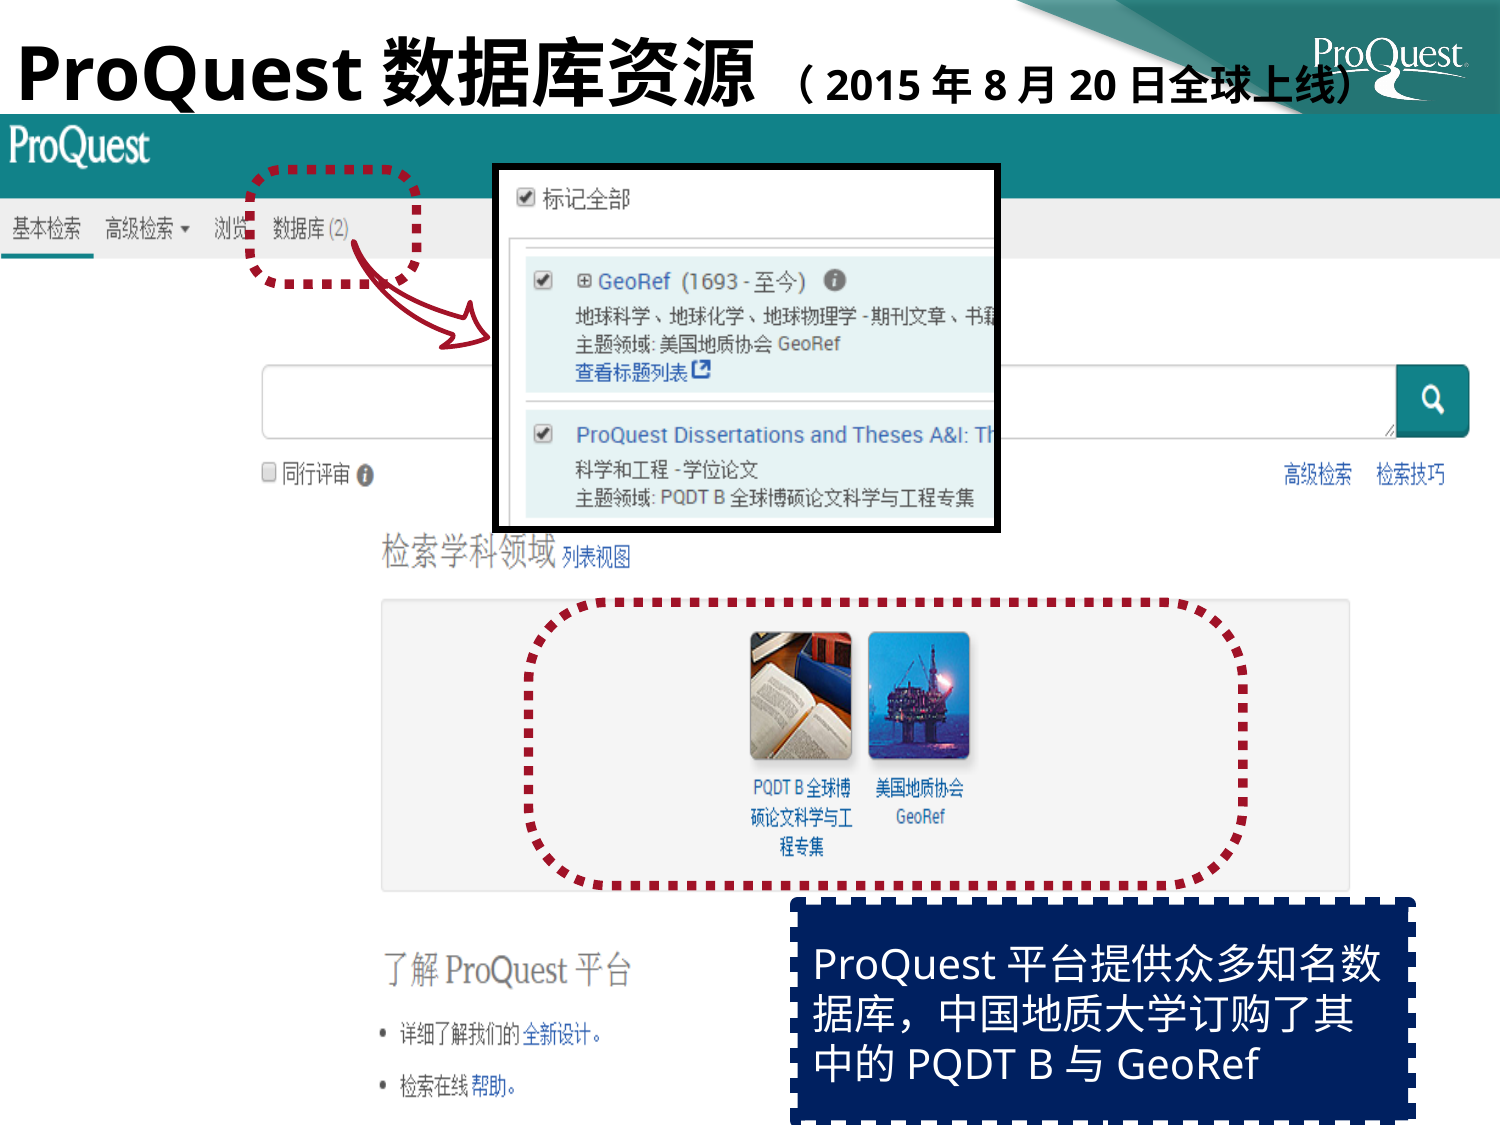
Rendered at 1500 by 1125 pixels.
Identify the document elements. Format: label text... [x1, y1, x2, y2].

title ProQuest数据库资源 （2015年8月20日全球上线） [0, 0, 1409, 113]
picture [0, 114, 1500, 1125]
